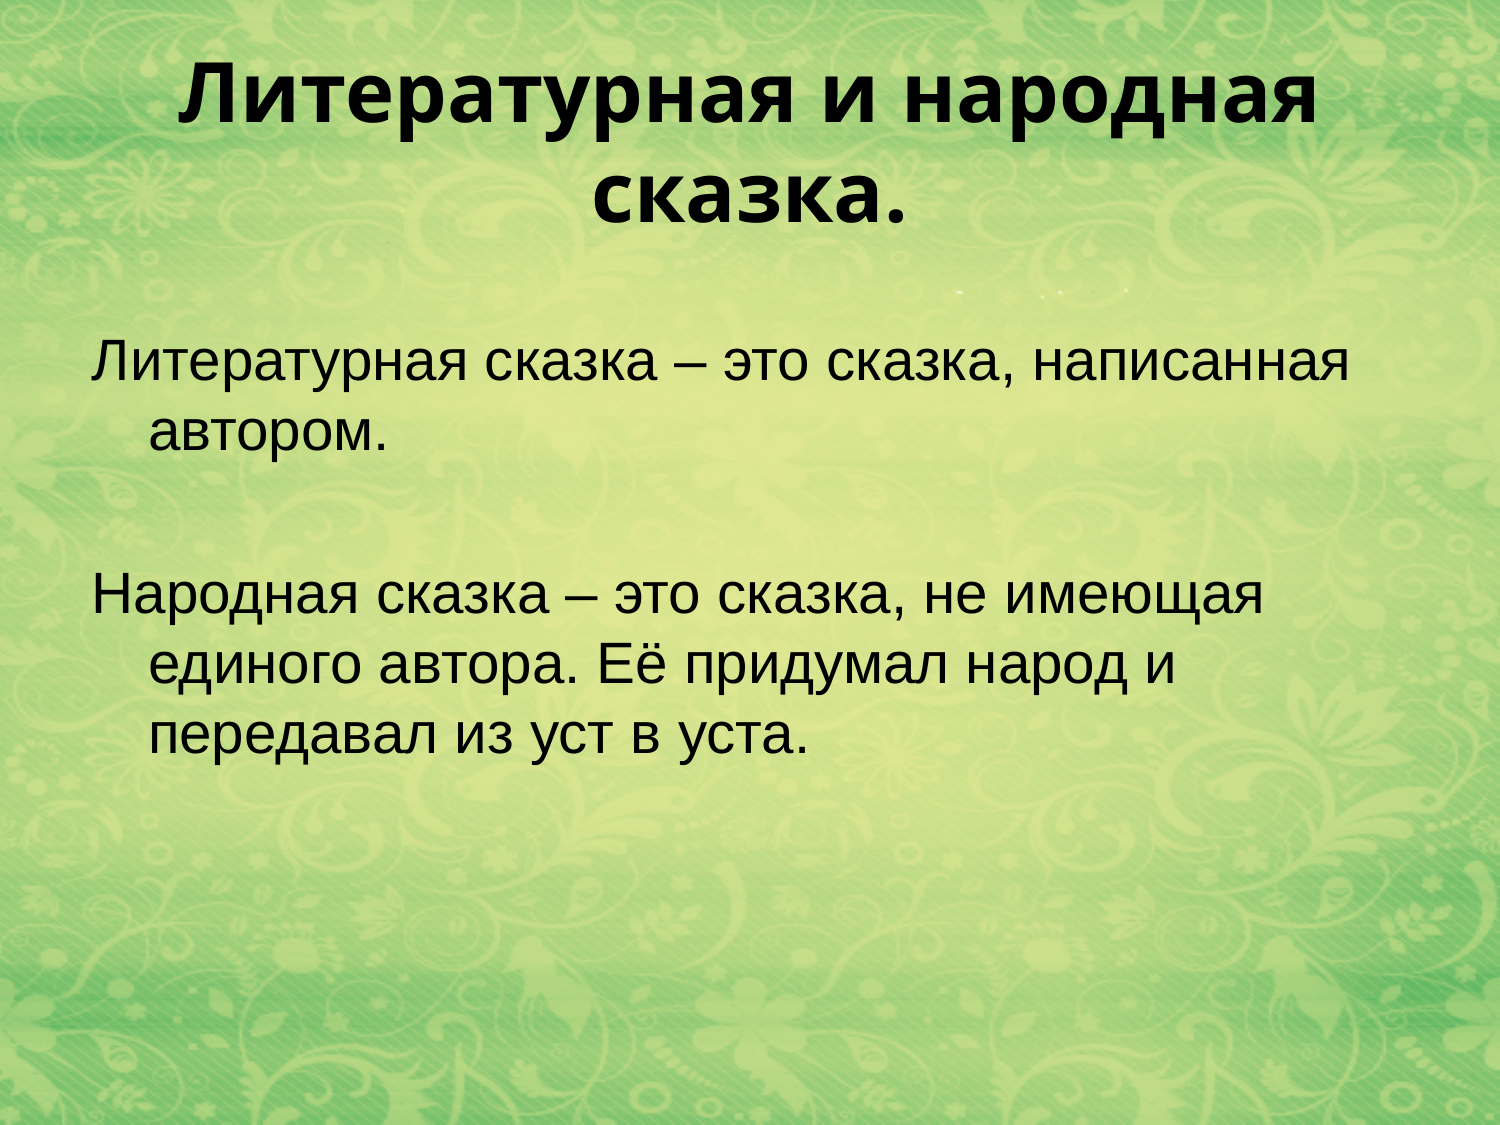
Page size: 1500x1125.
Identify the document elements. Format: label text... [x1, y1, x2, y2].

title Литературная и народная сказка. [75, 45, 1425, 233]
list Литературная сказка – это сказка, написанная автором. Народная сказка – это сказка, не имеющая единого автора. Её придумал народ и передавал из уст в уста. [76, 314, 1427, 1057]
picture [0, 0, 1500, 1125]
